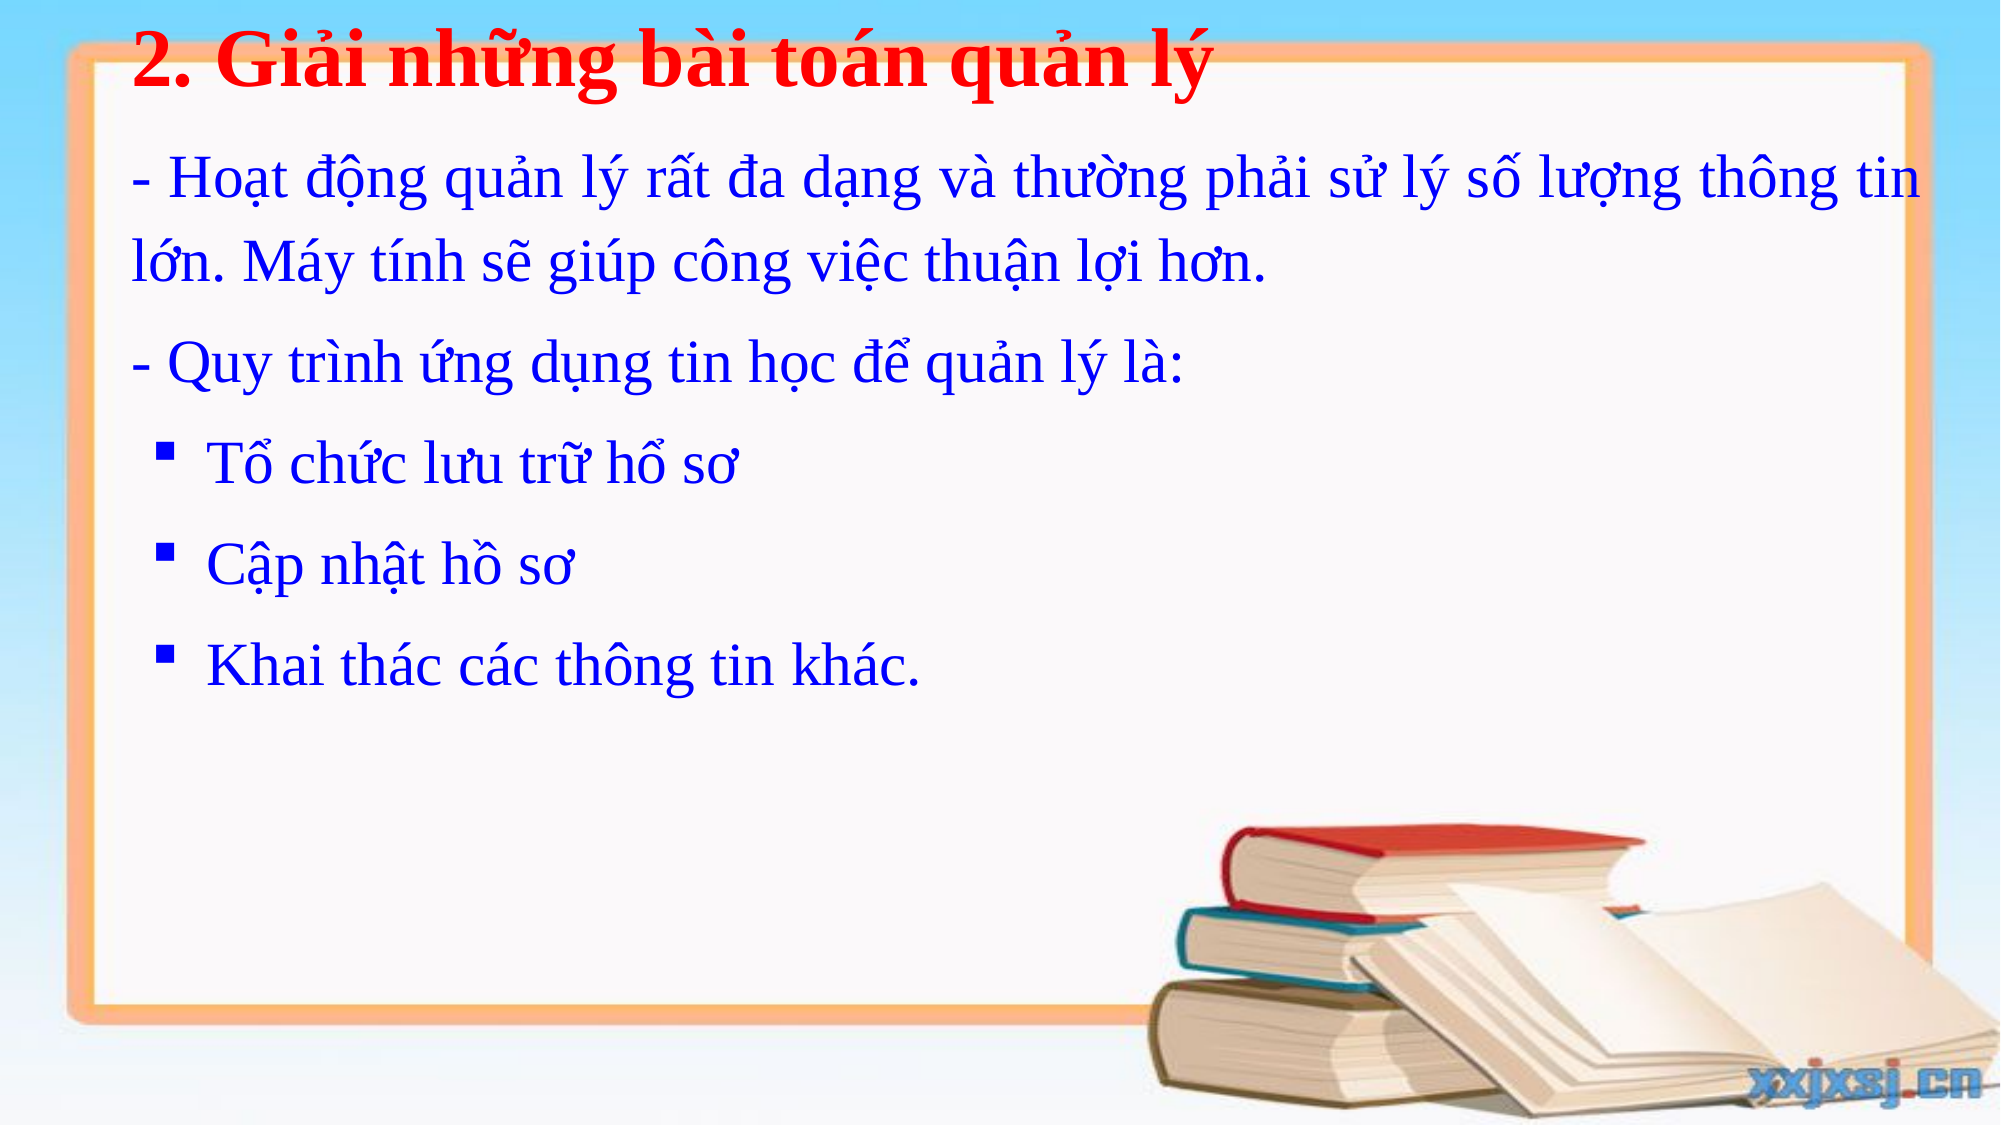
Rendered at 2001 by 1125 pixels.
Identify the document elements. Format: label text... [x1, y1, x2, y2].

picture [0, 0, 2001, 1125]
text_box 2. Giải những bài toán quản lý [116, 0, 1884, 118]
text_box - Hoạt động quản lý rất đa dạng và thường phải sử lý số lượng thông tin lớn. Máy tính sẽ giúp công việc thuận lợi hơn. - Quy trình ứng dụng tin học để quản lý là: Tổ chức lưu trữ hổ sơ Cập nhật hồ sơ Khai thác các thông tin khác. [116, 118, 1939, 708]
